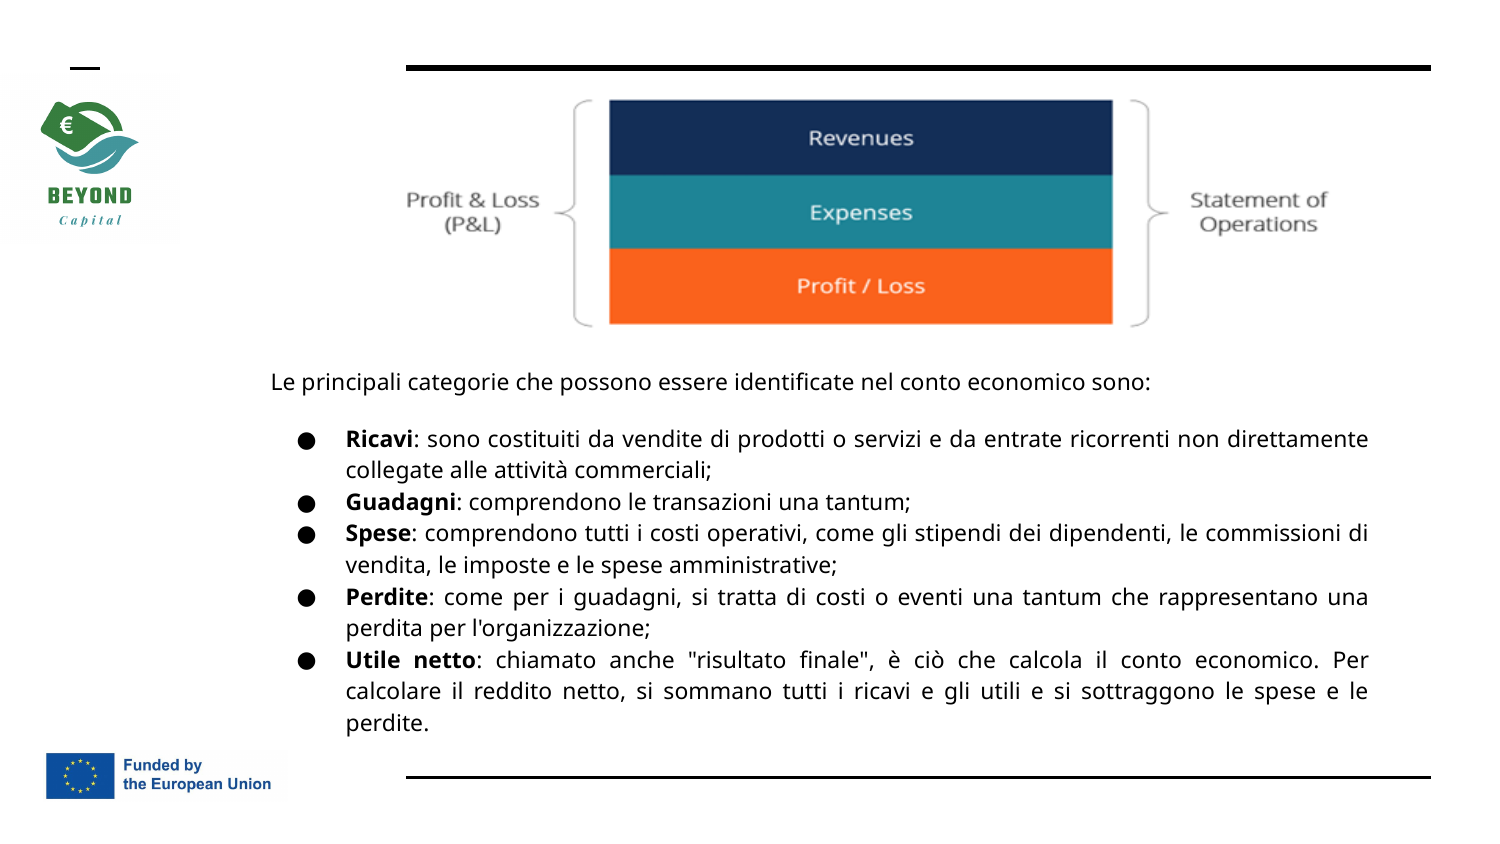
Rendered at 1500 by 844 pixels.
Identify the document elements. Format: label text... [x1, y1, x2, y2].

list Le principali categorie che possono essere identificate nel conto economico sono: Ricavi: sono costituiti da vendite di prodotti o servizi e da entrate ricorrenti non direttamente collegate alle attività commerciali; Guadagni: comprendono le transazioni una tantum; Spese: comprendono tutti i costi operativi, come gli stipendi dei dipendenti, le commissioni di vendita, le imposte e le spese amministrative; Perdite: come per i guadagni, si tratta di costi o eventi una tantum che rappresentano una perdita per l'organizzazione; Utile netto: chiamato anche "risultato finale", è ciò che calcola il conto economico. Per calcolare il reddito netto, si sommano tutti i ricavi e gli utili e si sottraggono le spese e le perdite. [255, 348, 1386, 763]
picture [0, 73, 181, 244]
picture [43, 750, 288, 802]
picture [402, 72, 1337, 350]
